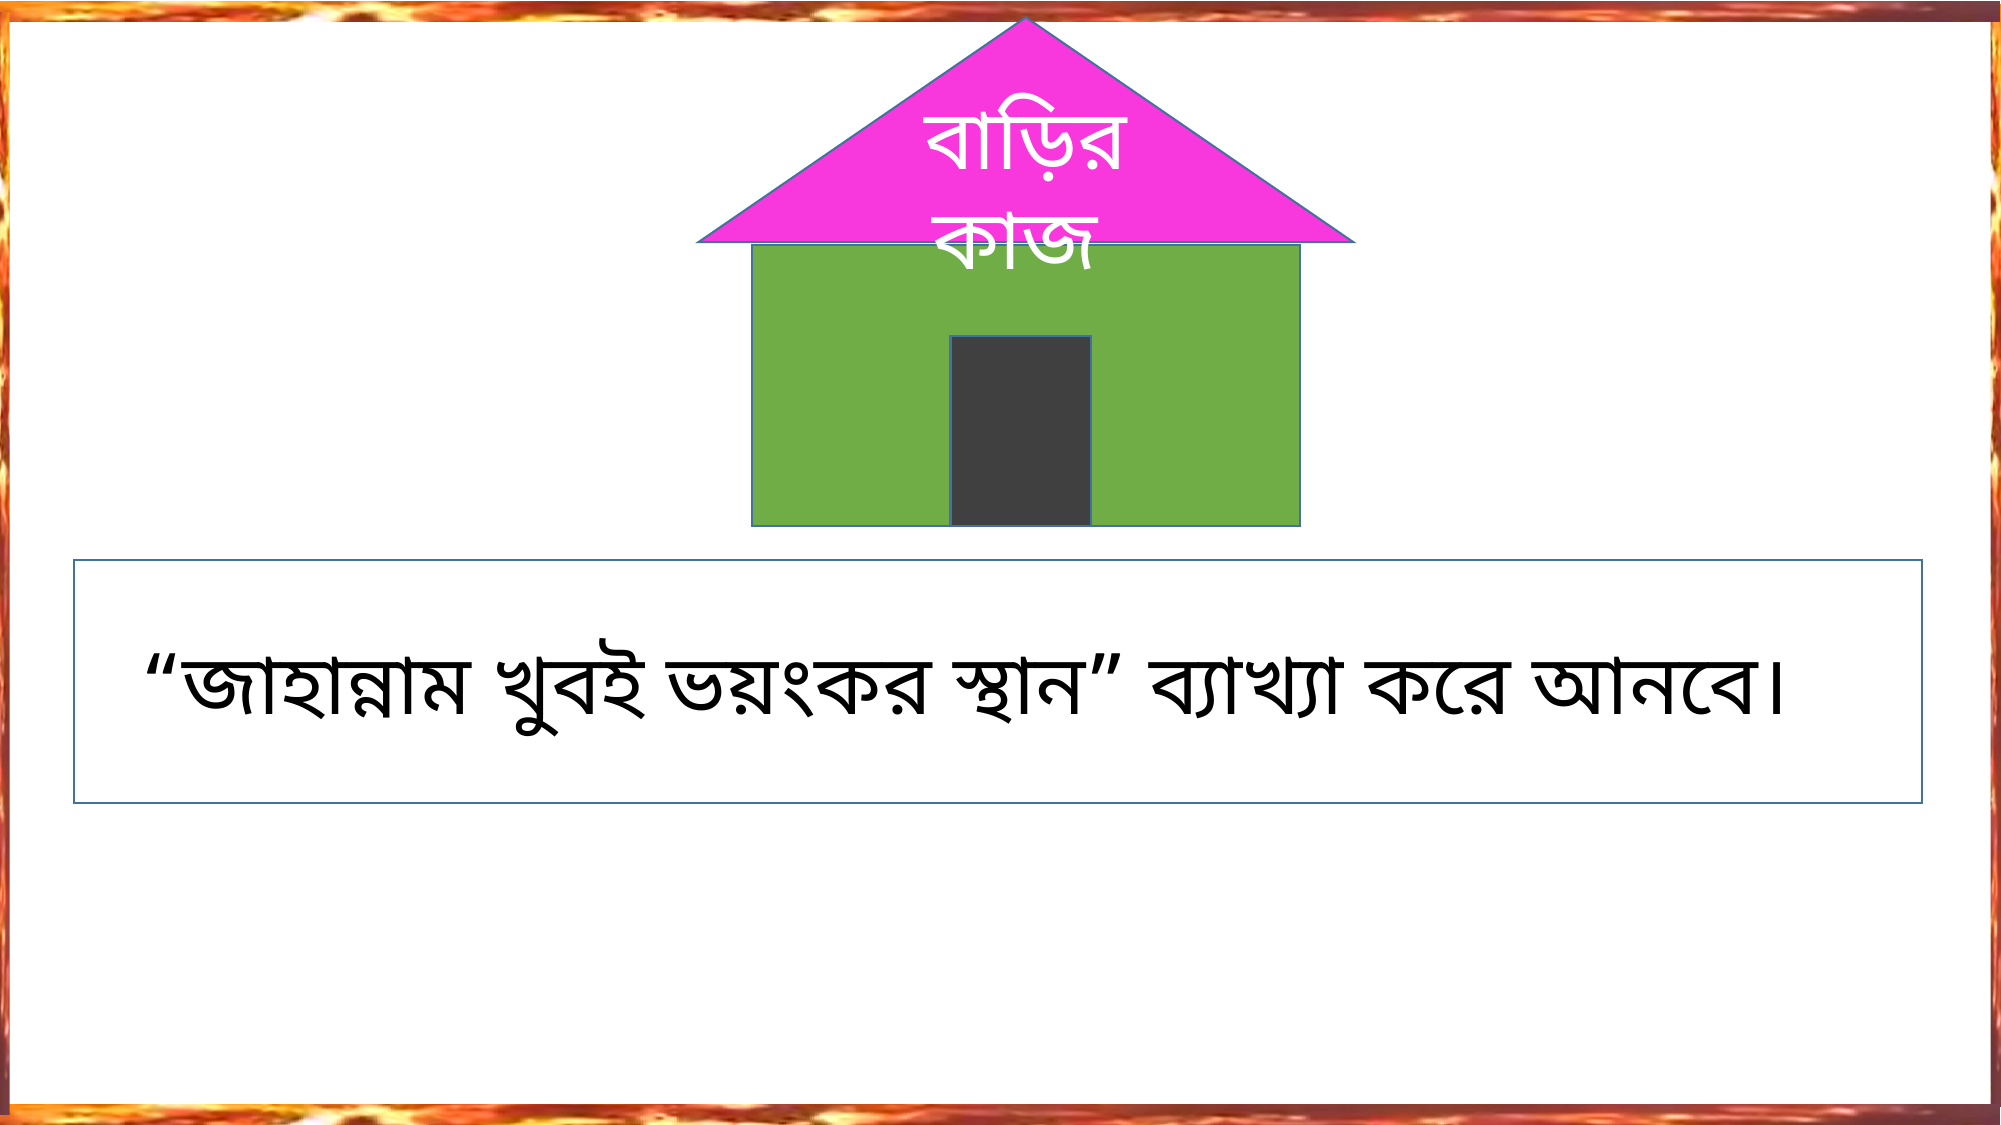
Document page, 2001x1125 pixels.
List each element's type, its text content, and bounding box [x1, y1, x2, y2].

text_box “জাহান্নাম খুবই ভয়ংকর স্থান” ব্যাখ্যা করে আনবে। [73, 559, 1923, 804]
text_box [698, 17, 1354, 527]
picture [0, 1, 2001, 1125]
